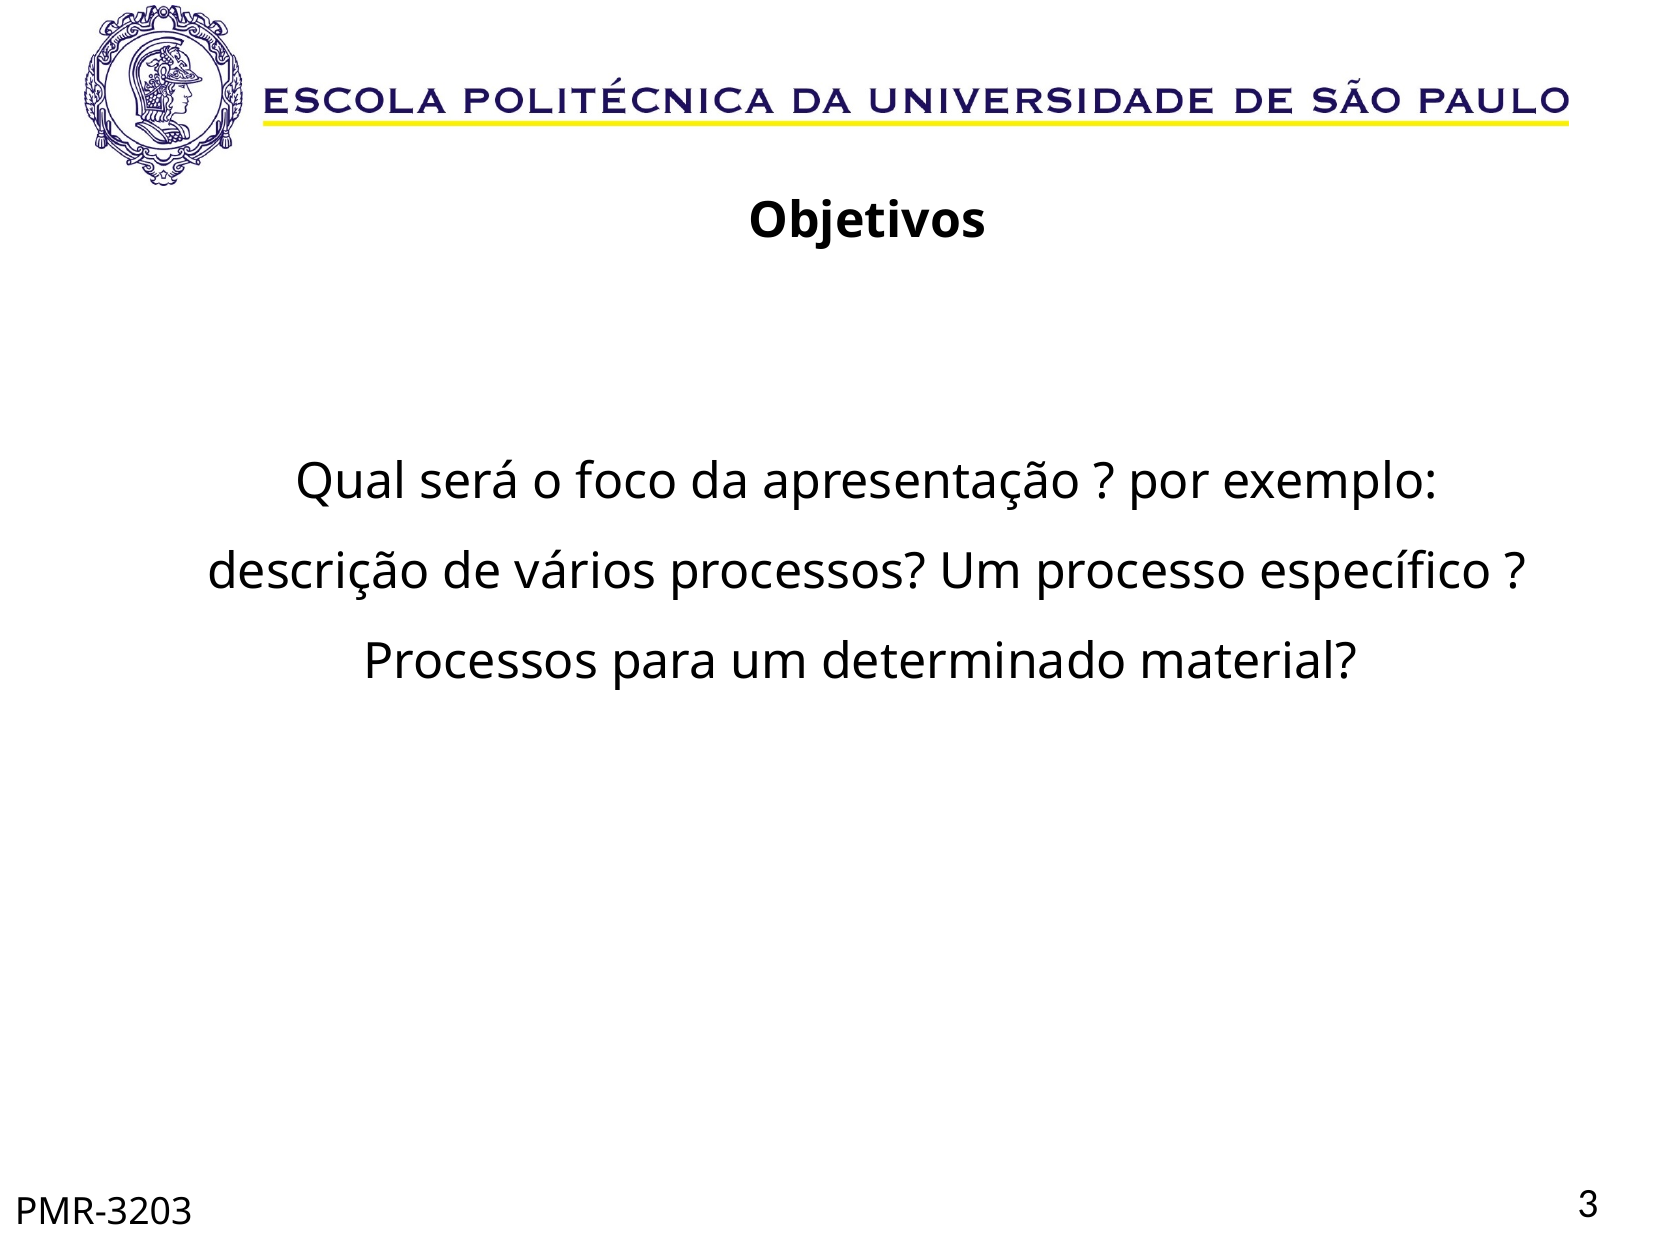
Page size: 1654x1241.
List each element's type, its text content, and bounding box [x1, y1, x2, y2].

text_box Objetivos [165, 186, 1569, 278]
text_box Qual será o foco da apresentação ? por exemplo: descrição de vários processos? Um processo específico ? Processos para um determinado material? [165, 411, 1569, 683]
text_box PMR-3203 [0, 1181, 266, 1240]
slide_number 3 [1476, 1180, 1599, 1234]
picture [84, 5, 1569, 186]
